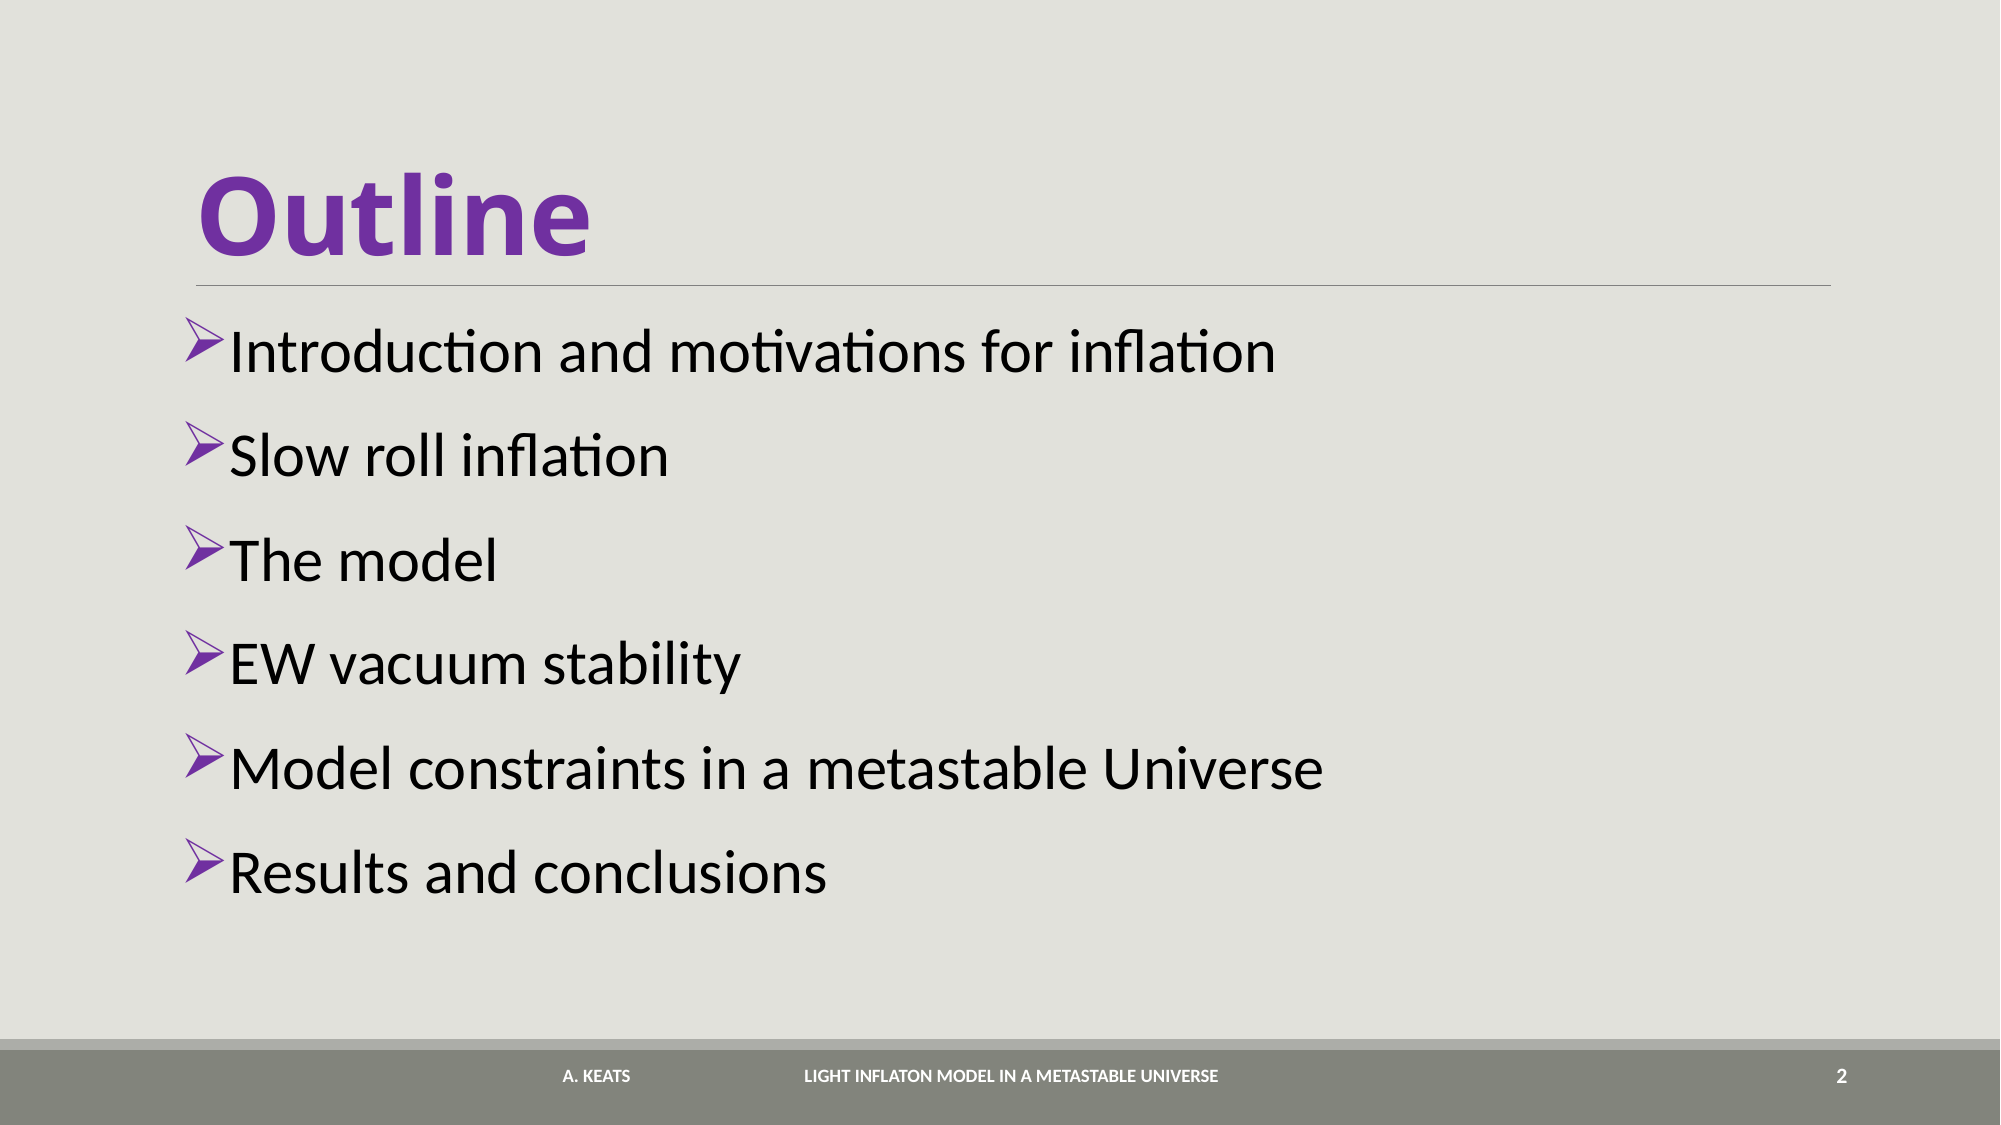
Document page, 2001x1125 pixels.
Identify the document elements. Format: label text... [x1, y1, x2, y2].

slide_number 2 [1266, 1042, 1863, 1108]
title Outline [180, 47, 1830, 285]
list Introduction and motivations for inflation Slow roll inflation The model EW vacuum stability Model constraints in a metastable Universe Results and conclusions [180, 302, 1830, 963]
footer A. Keats Light inflaton model in a metastable Universe [443, 1042, 1266, 1108]
